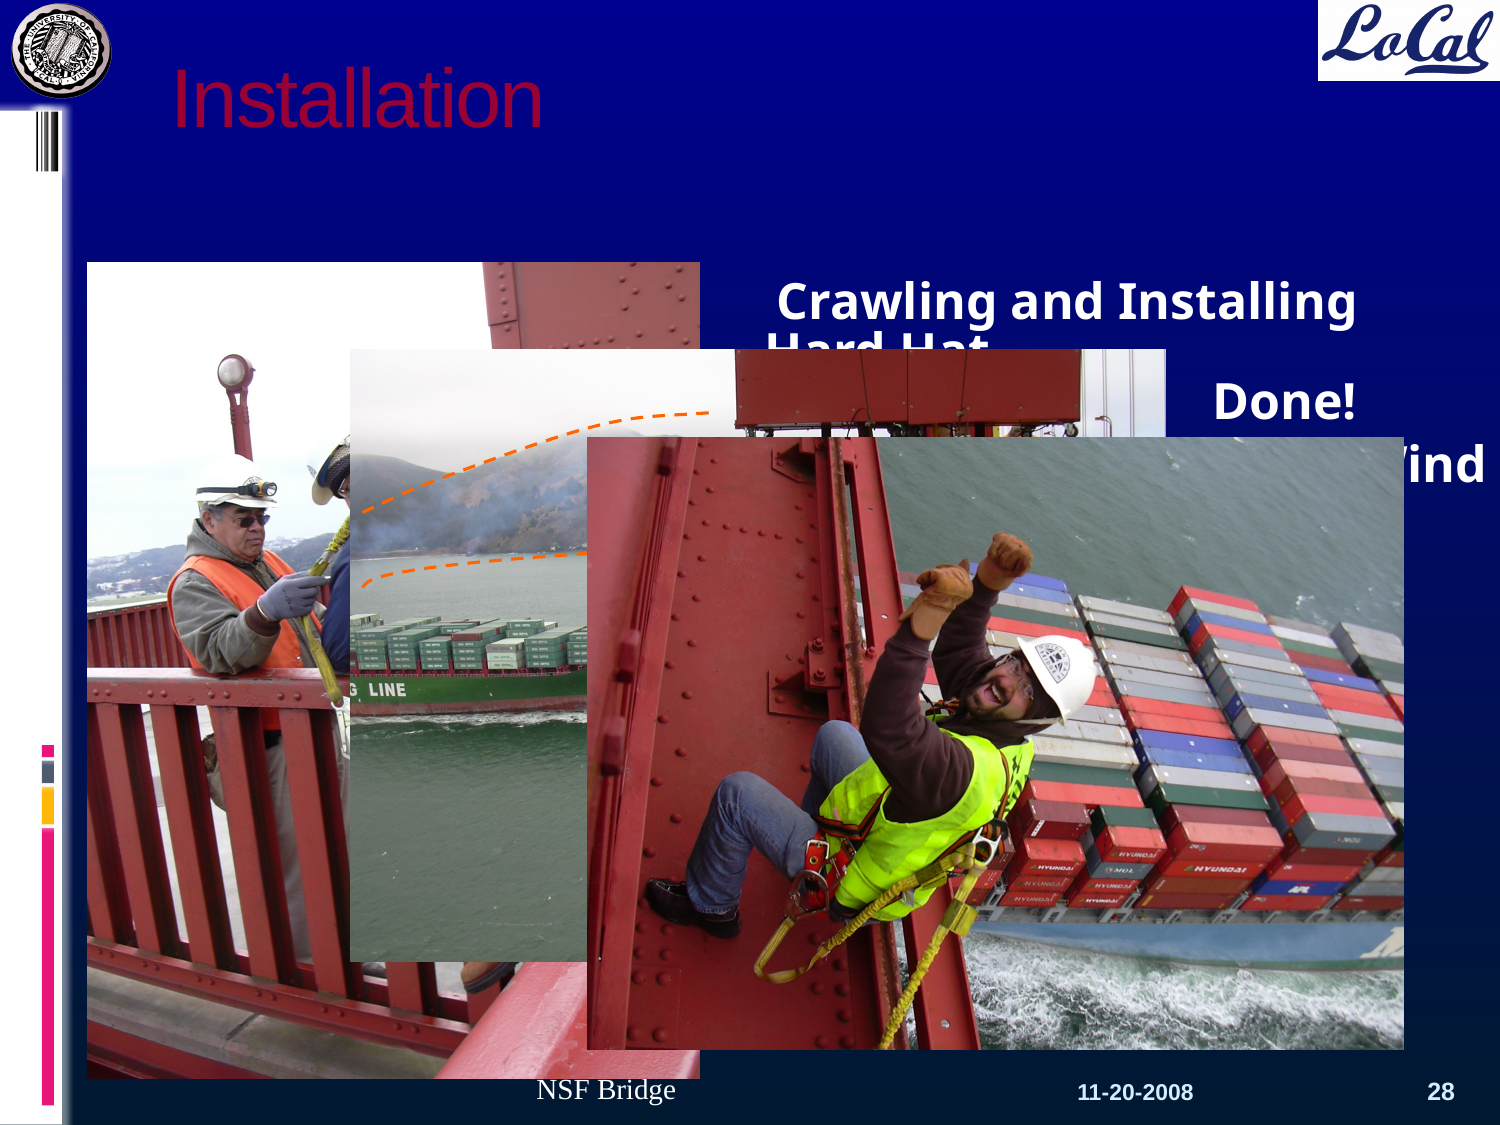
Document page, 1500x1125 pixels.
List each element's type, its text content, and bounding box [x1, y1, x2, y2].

footer NSF Bridge [150, 1060, 1063, 1113]
picture [0, 0, 120, 101]
picture [1318, 0, 1500, 81]
picture [586, 437, 1404, 1051]
text_box Done! [1197, 362, 1372, 424]
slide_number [1063, 1057, 1412, 1113]
text_box Hard Hat [750, 312, 1006, 341]
slide_number 28 [1412, 1052, 1488, 1113]
text_box Crawling and Installing [761, 262, 1373, 338]
picture [349, 349, 1167, 963]
title Installation [155, 36, 1425, 187]
text_box Strong Wind [1175, 424, 1500, 500]
picture [87, 261, 701, 1079]
